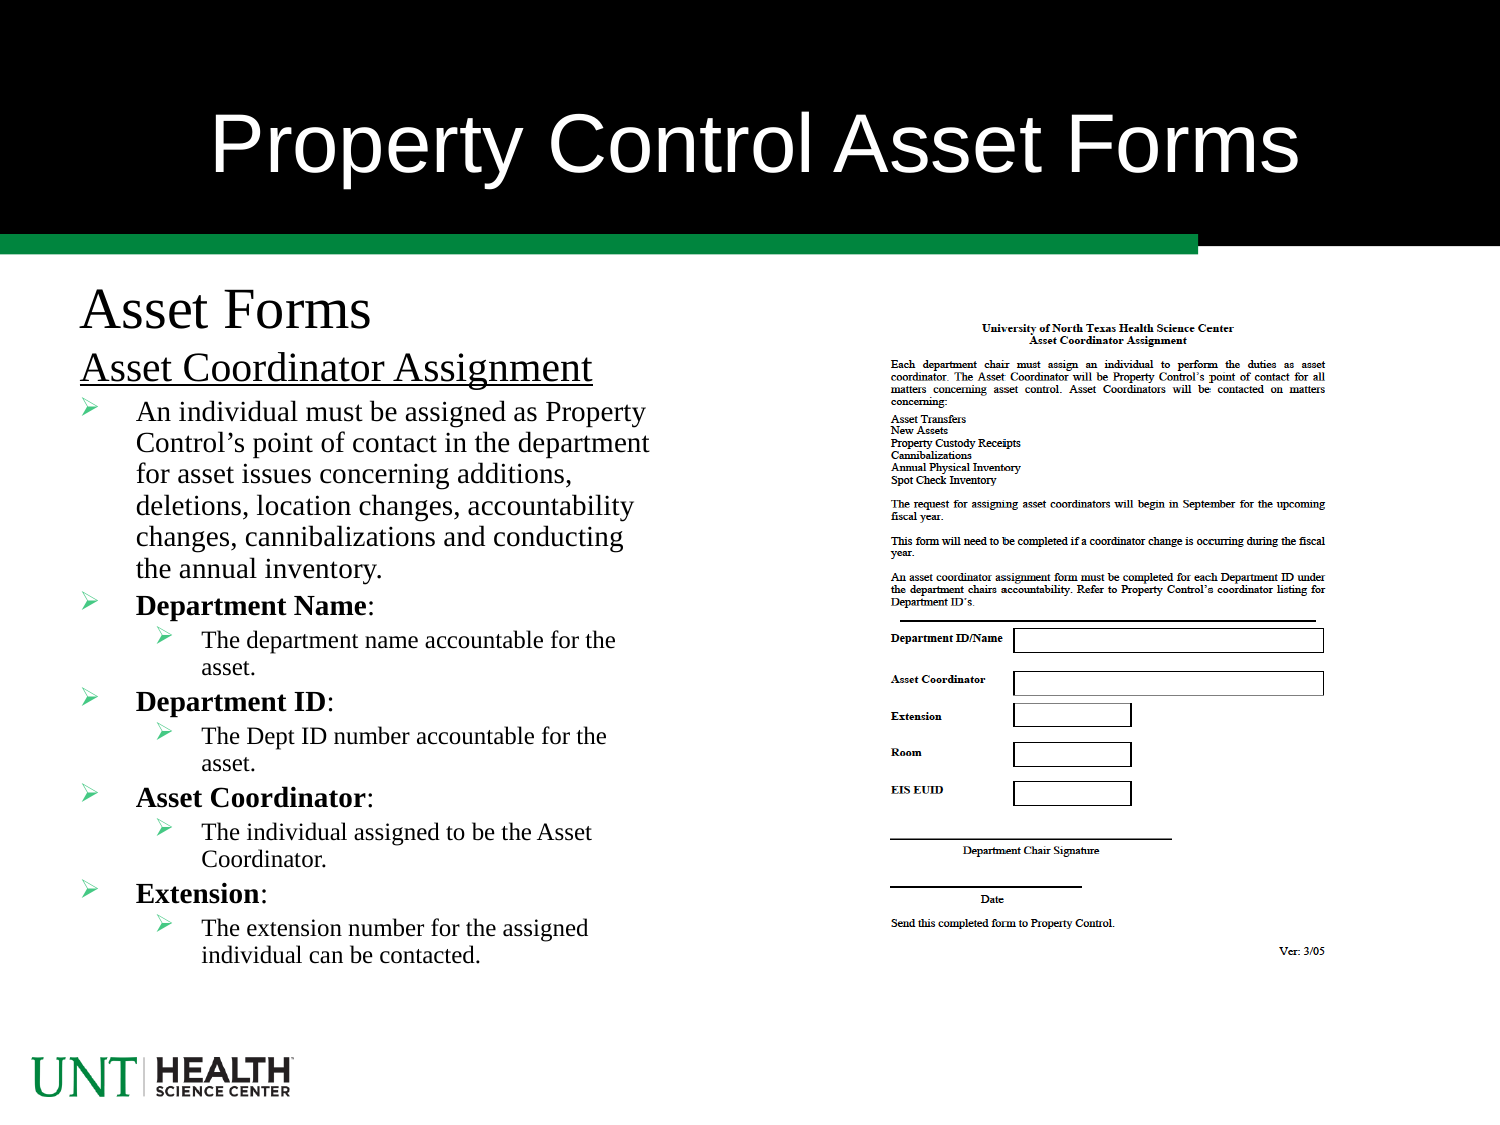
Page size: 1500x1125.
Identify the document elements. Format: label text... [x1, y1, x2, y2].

picture [31, 1057, 294, 1097]
title Property Control Asset Forms [61, 44, 1450, 233]
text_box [801, 289, 1416, 990]
list Asset Forms Asset Coordinator Assignment An individual must be assigned as Property Control’s point of contact in the department for asset issues concerning additions, deletions, location changes, accountability changes, cannibalizations and conducting the annual inventory. Department Name: The department name accountable for the asset. Department ID: The Dept ID number accountable for the asset. Asset Coordinator: The individual assigned to be the Asset Coordinator. Extension: The extension number for the assigned individual can be contacted. [64, 262, 668, 1001]
